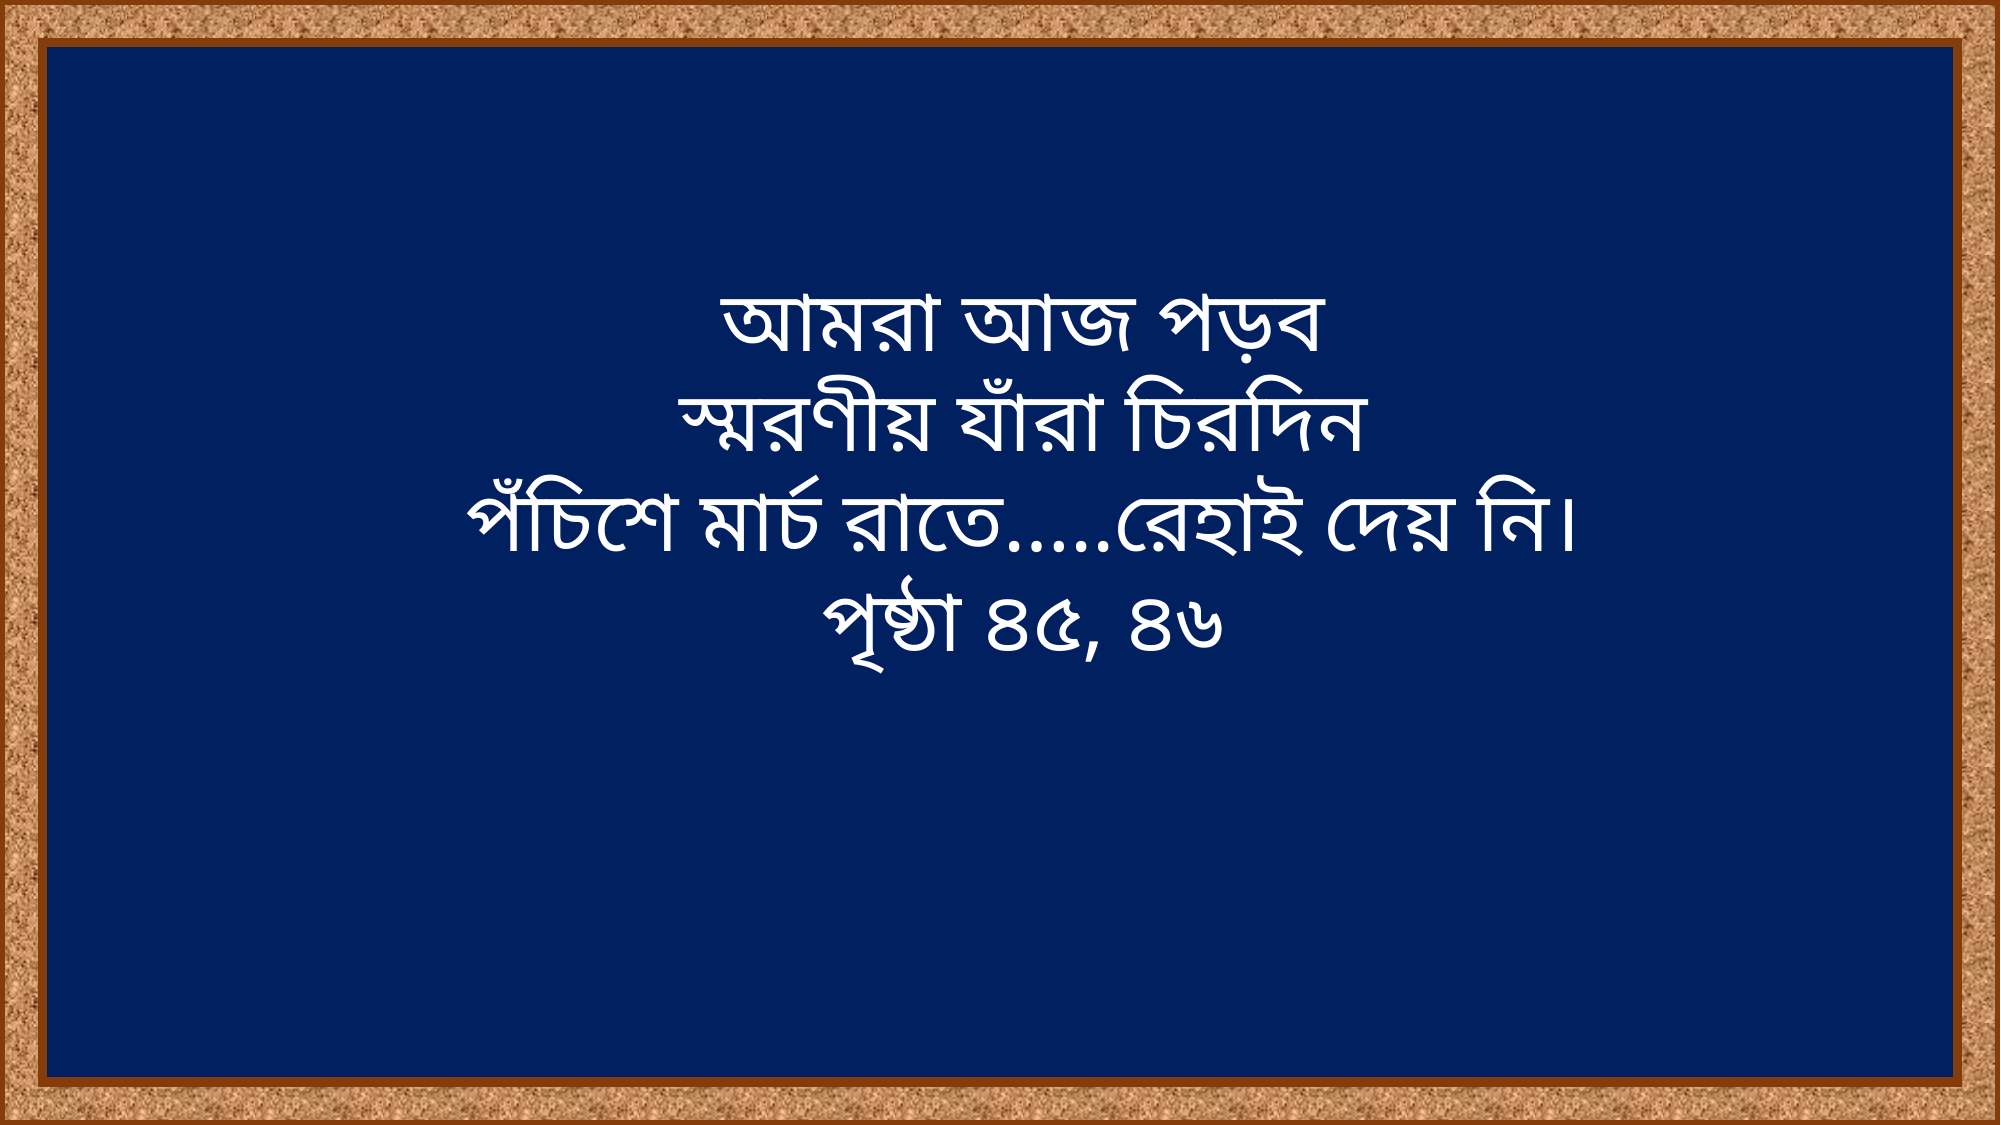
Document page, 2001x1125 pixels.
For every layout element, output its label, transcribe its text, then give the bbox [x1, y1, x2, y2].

text_box আমরা আজ পড়ব স্মরণীয় যাঁরা চিরদিন পঁচিশে মার্চ রাতে…..রেহাই দেয় নি। পৃষ্ঠা ৪৫, ৪৬ [297, 261, 1750, 676]
text_box [0, 0, 2000, 1125]
